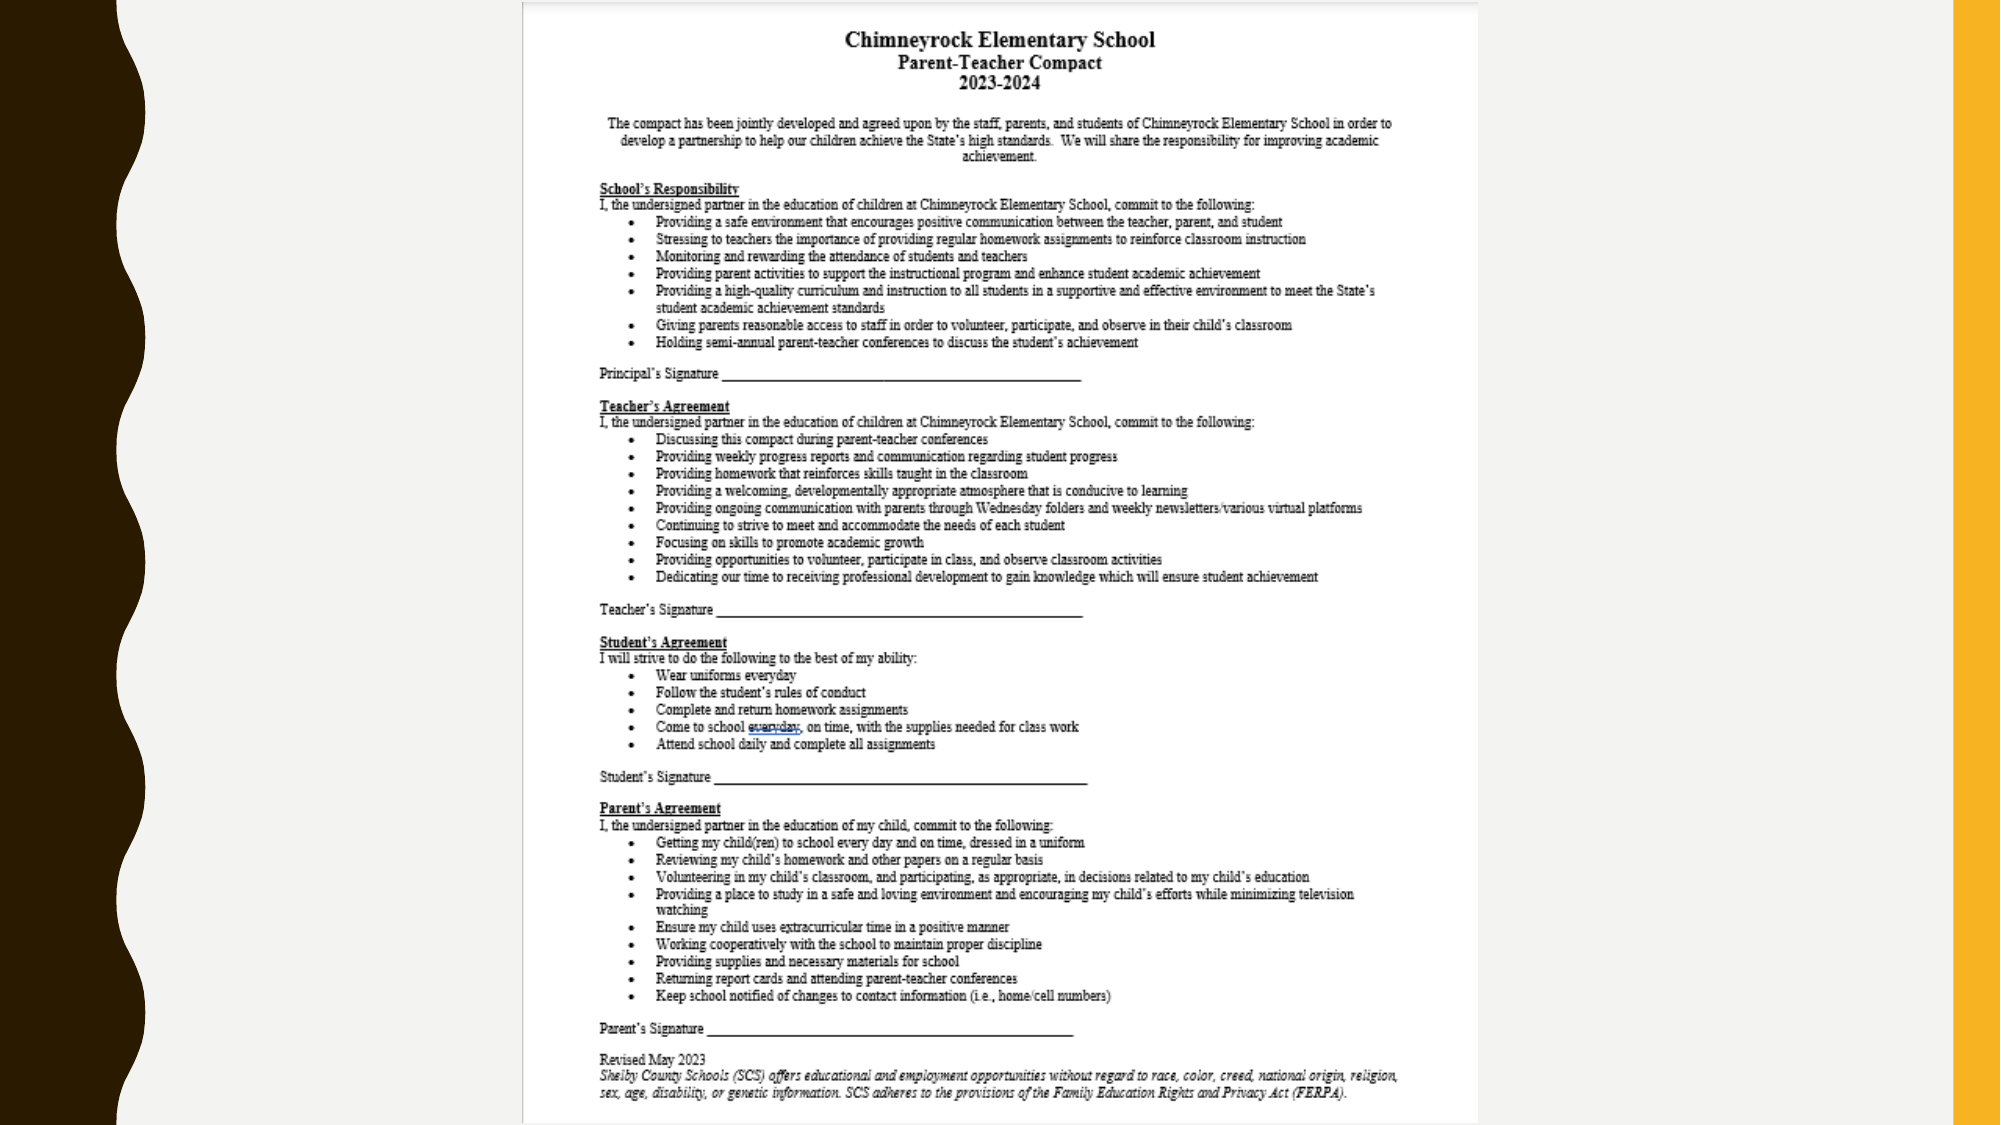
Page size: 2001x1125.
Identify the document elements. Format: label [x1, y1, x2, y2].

picture [522, 2, 1478, 1123]
